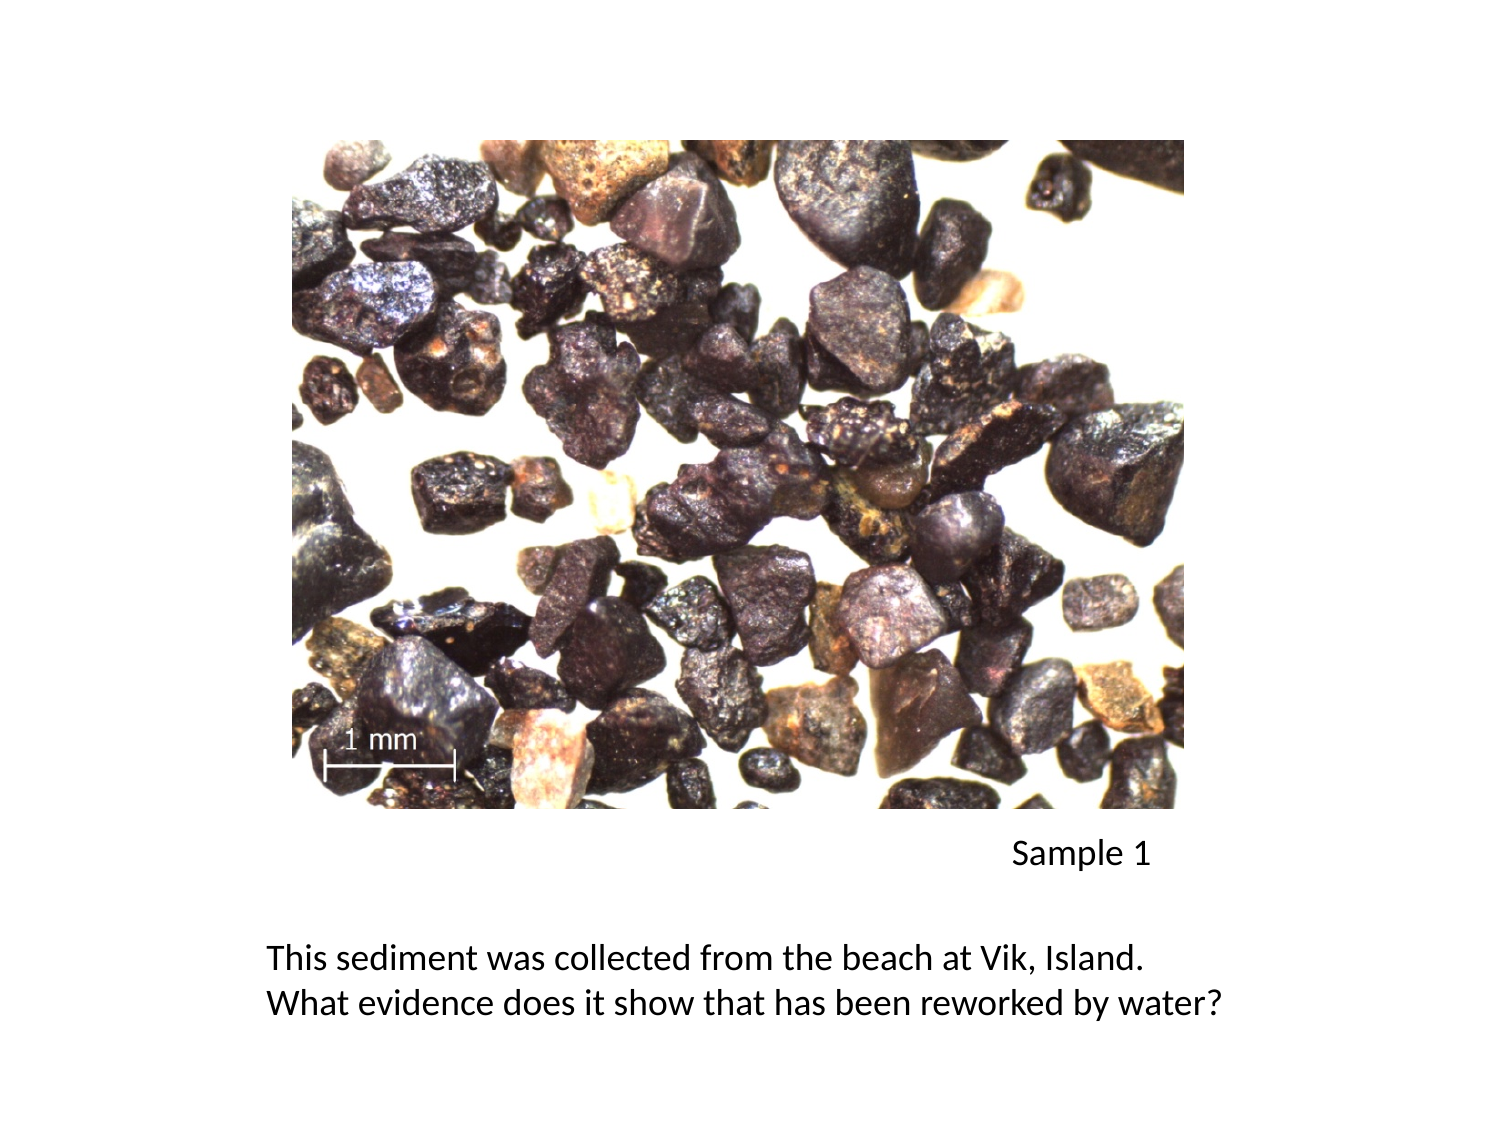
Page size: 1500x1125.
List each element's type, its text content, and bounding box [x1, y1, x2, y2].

text_box This sediment was collected from the beach at Vik, Island. What evidence does it show that has been reworked by water? [251, 925, 1240, 1031]
picture [292, 140, 1184, 809]
text_box Sample 1 [997, 820, 1167, 880]
